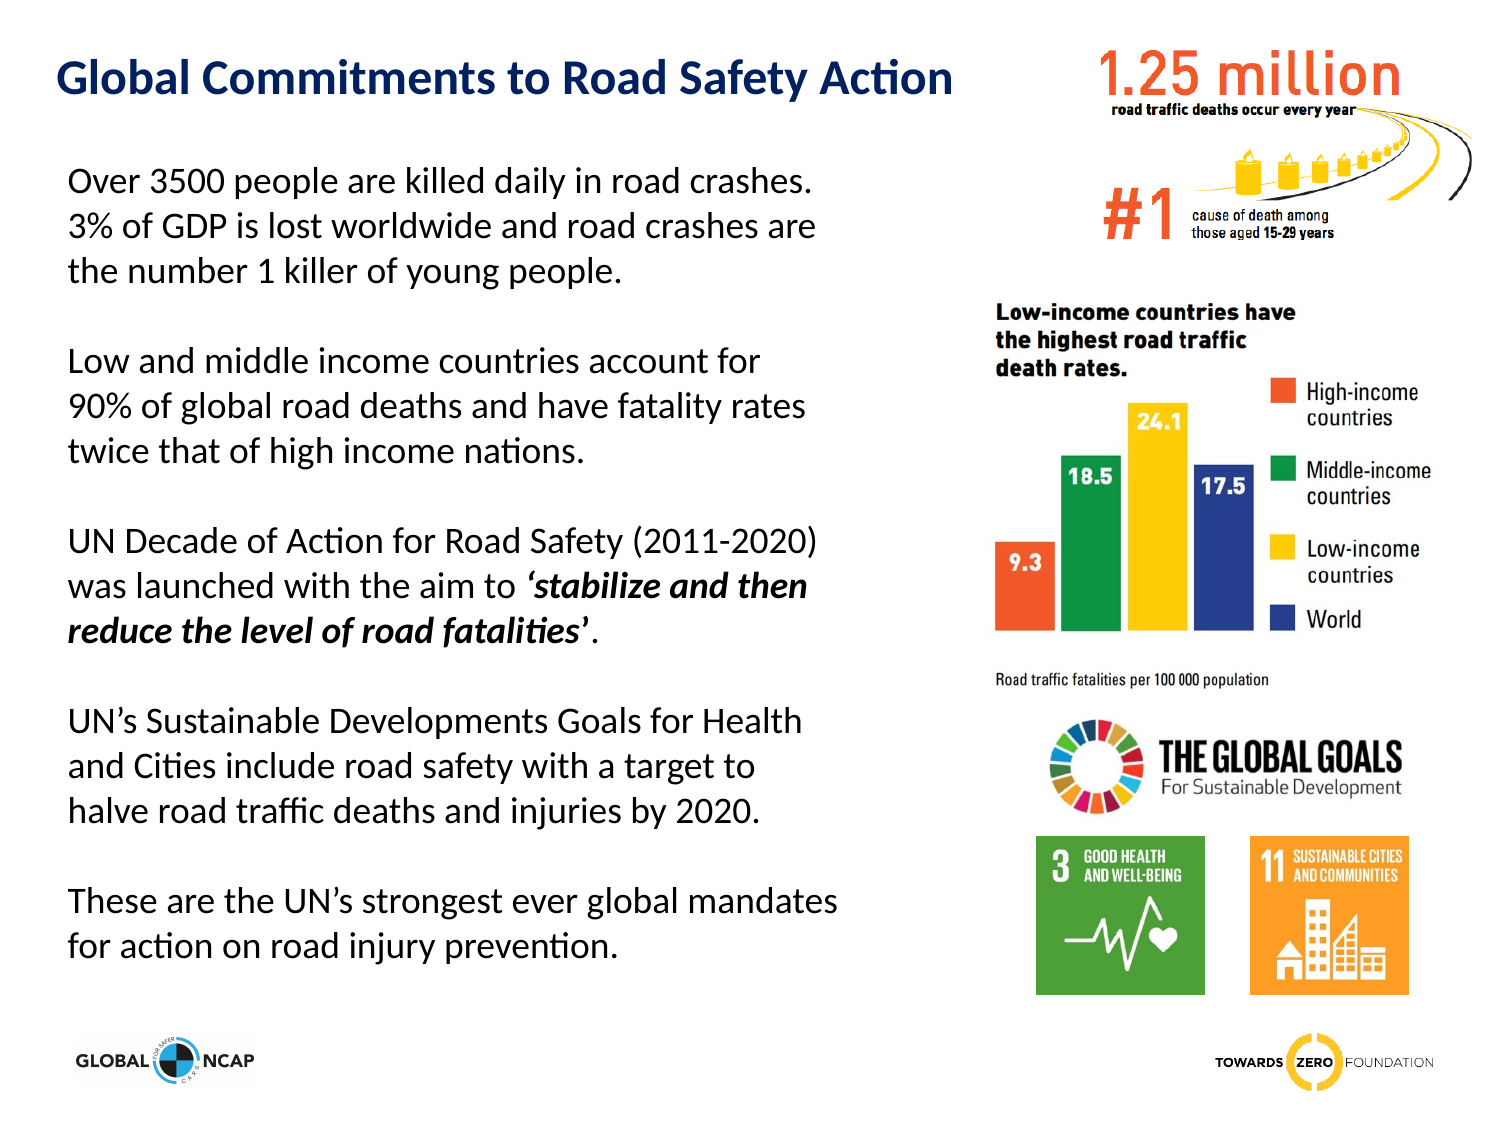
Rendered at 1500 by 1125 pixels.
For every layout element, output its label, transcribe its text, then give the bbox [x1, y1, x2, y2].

picture [1088, 33, 1473, 240]
text_box Over 3500 people are killed daily in road crashes. 3% of GDP is lost worldwide and road crashes are the number 1 killer of young people. Low and middle income countries account for 90% of global road deaths and have fatality rates twice that of high income nations. UN Decade of Action for Road Safety (2011-2020) was launched with the aim to ‘stabilize and then reduce the level of road fatalities’. UN’s Sustainable Developments Goals for Health and Cities include road safety with a target to halve road traffic deaths and injuries by 2020. These are the UN’s strongest ever global mandates for action on road injury prevention. [53, 148, 916, 1109]
picture [1035, 836, 1205, 996]
picture [1215, 1033, 1433, 1091]
picture [1250, 836, 1409, 996]
picture [983, 285, 1449, 834]
picture [76, 1036, 255, 1085]
title Global Commitments to Road Safety Action [41, 0, 1400, 149]
